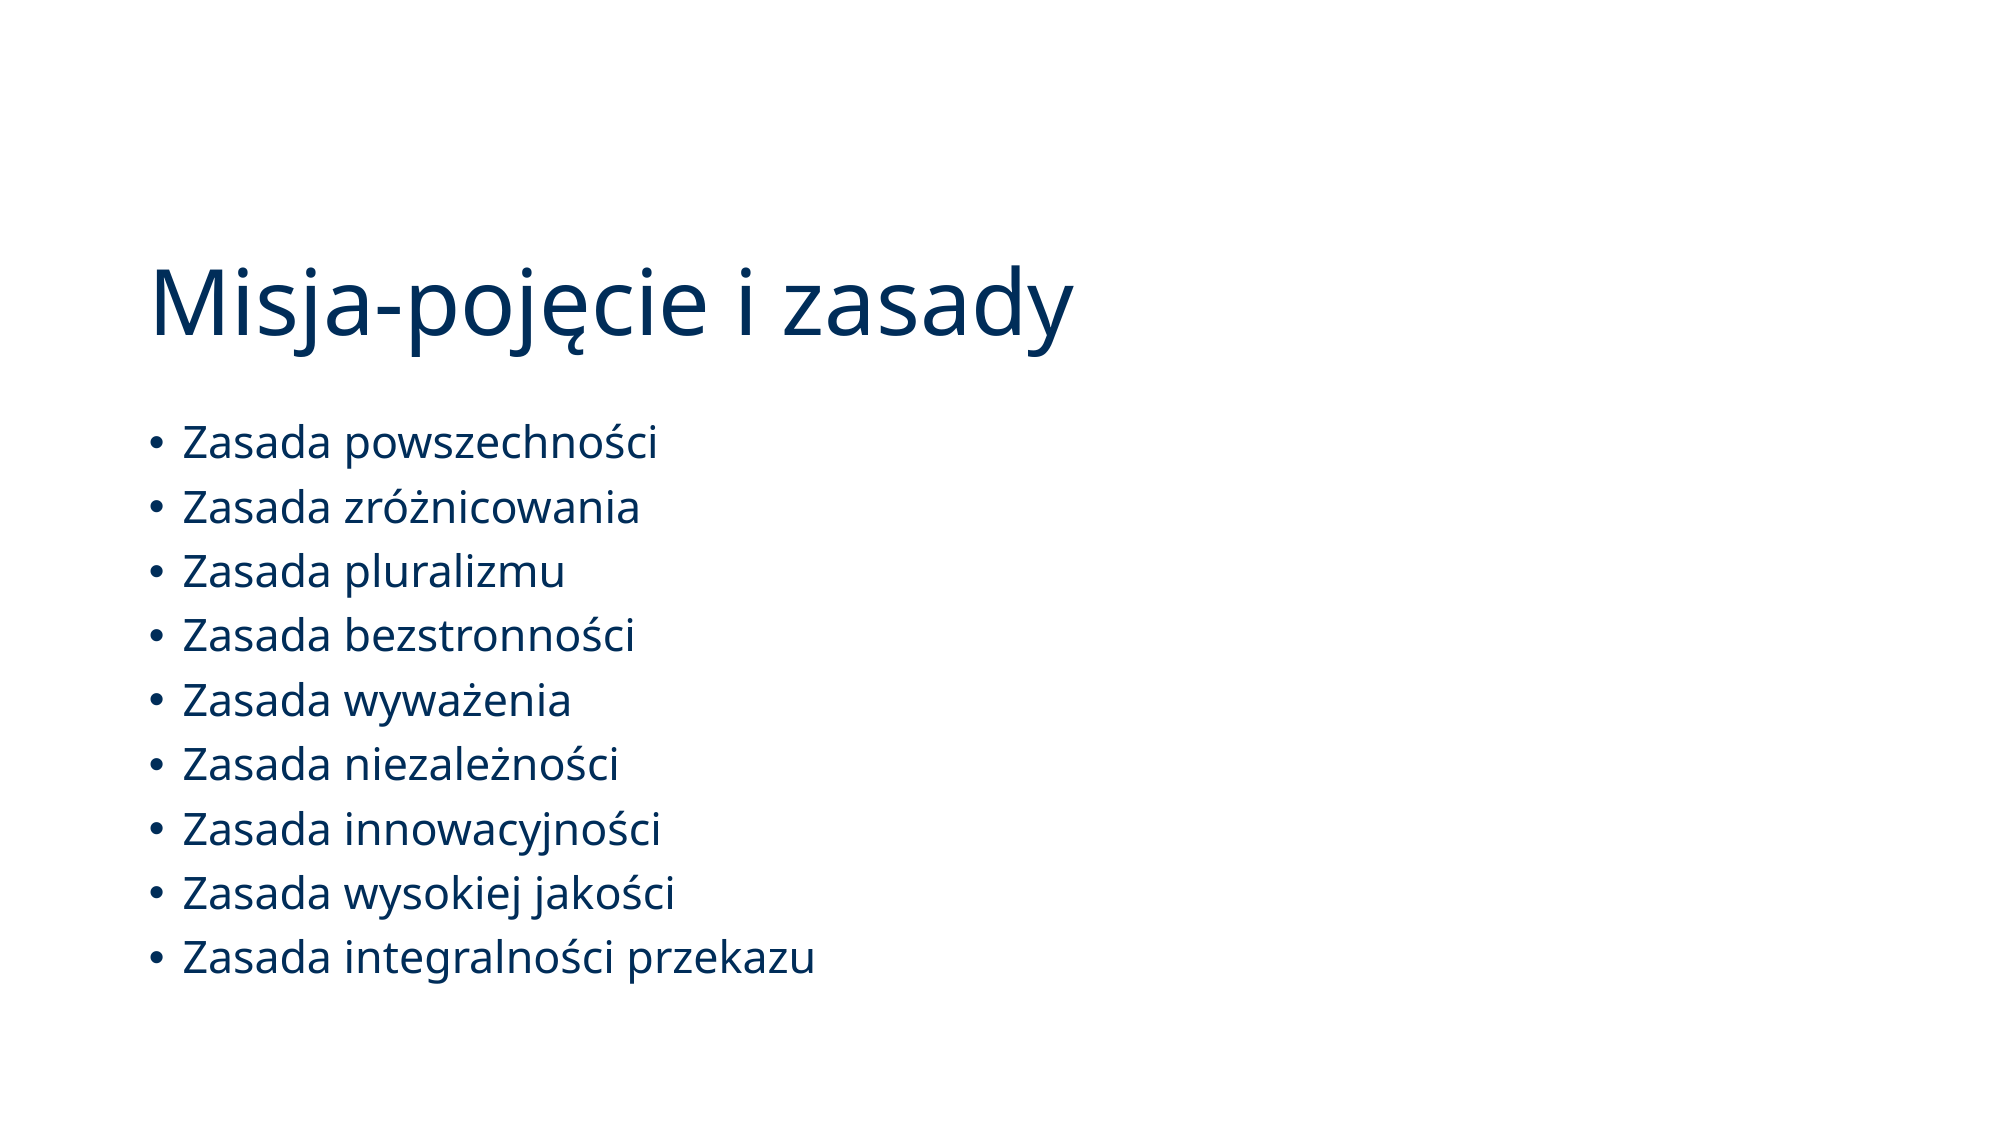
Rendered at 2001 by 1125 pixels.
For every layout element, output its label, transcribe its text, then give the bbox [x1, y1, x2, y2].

list Zasada powszechności Zasada zróżnicowania Zasada pluralizmu Zasada bezstronności Zasada wyważenia Zasada niezależności Zasada innowacyjności Zasada wysokiej jakości Zasada integralności przekazu [133, 412, 1867, 992]
title Misja-pojęcie i zasady [133, 244, 1867, 367]
